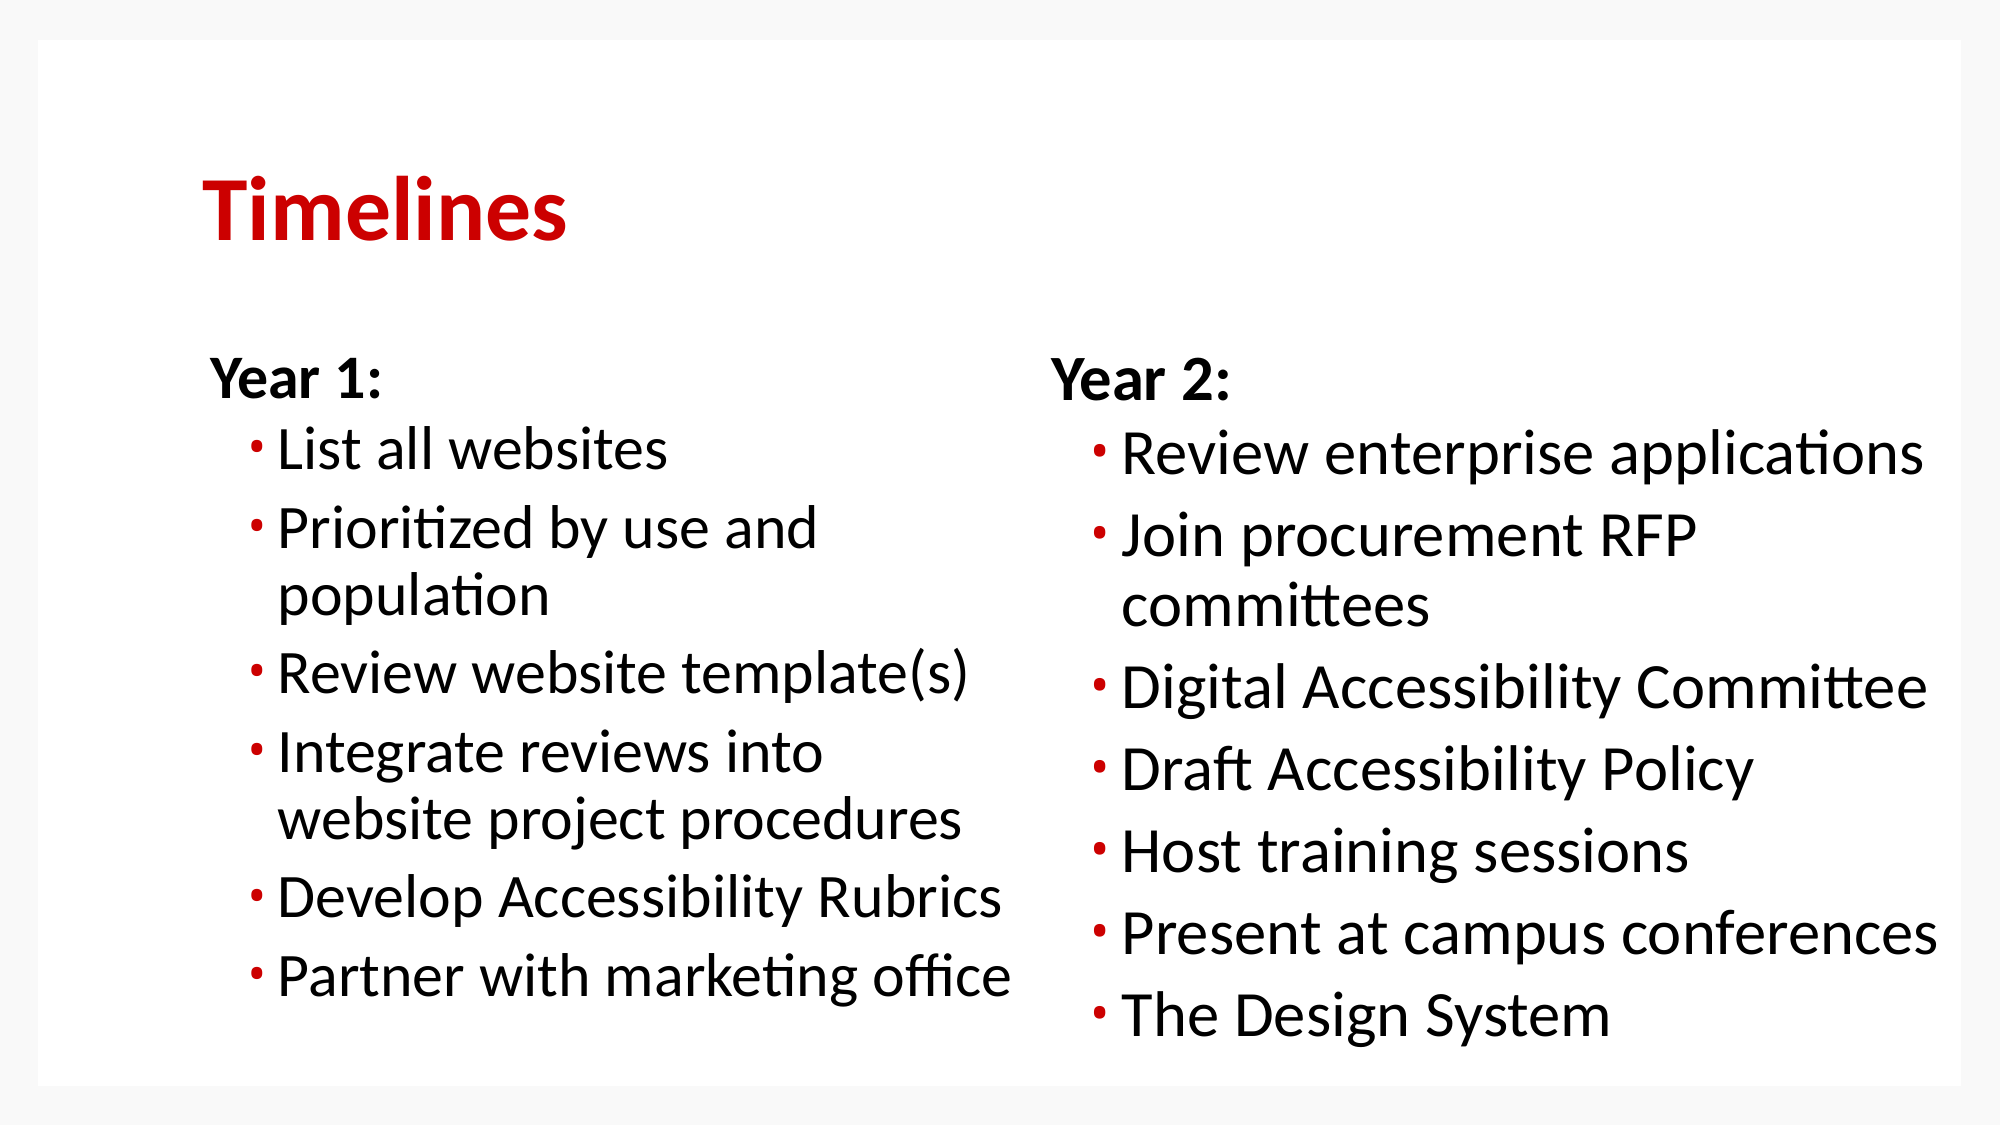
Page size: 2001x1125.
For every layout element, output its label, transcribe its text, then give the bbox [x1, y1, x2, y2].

list Year 2: Review enterprise applications Join procurement RFP committees Digital Accessibility Committee Draft Accessibility Policy Host training sessions Present at campus conferences The Design System [1028, 337, 1964, 1067]
title Timelines [187, 99, 1808, 323]
list Year 1: List all websites Prioritized by use and population Review website template(s) Integrate reviews into website project procedures Develop Accessibility Rubrics Partner with marketing office [187, 337, 1029, 1083]
